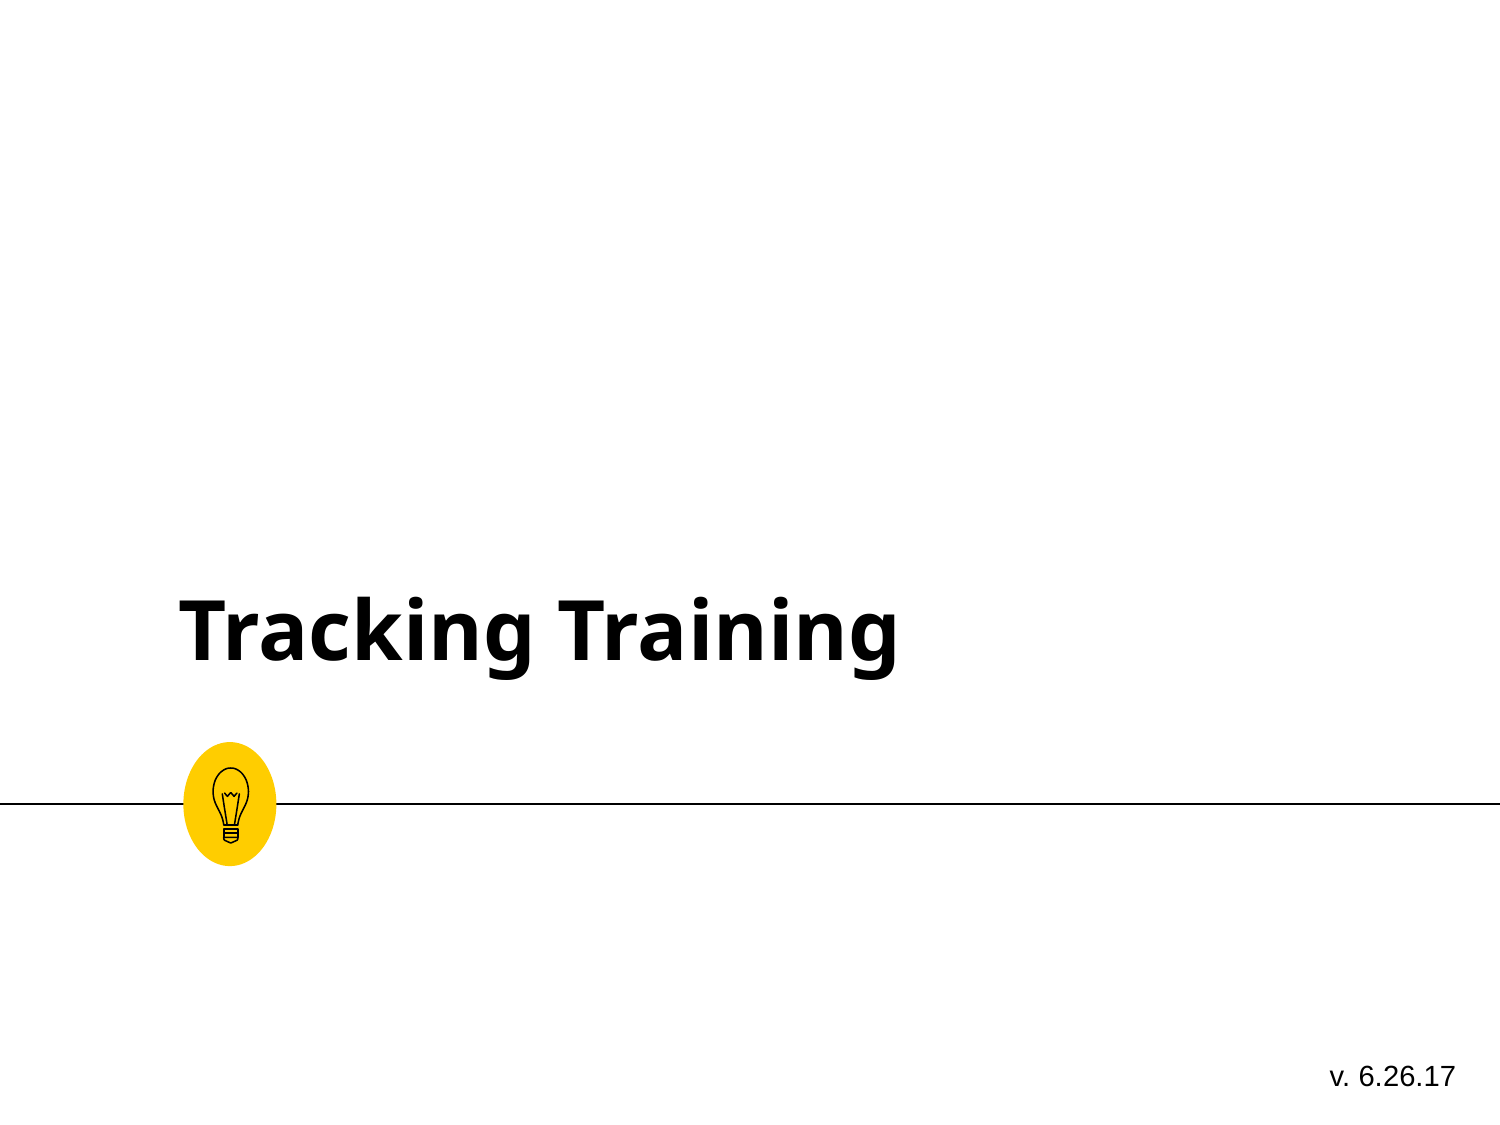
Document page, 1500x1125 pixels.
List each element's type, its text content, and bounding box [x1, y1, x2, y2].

title Tracking Training [163, 438, 1063, 692]
text_box v. 6.26.17 [1314, 1049, 1472, 1100]
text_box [212, 767, 249, 844]
